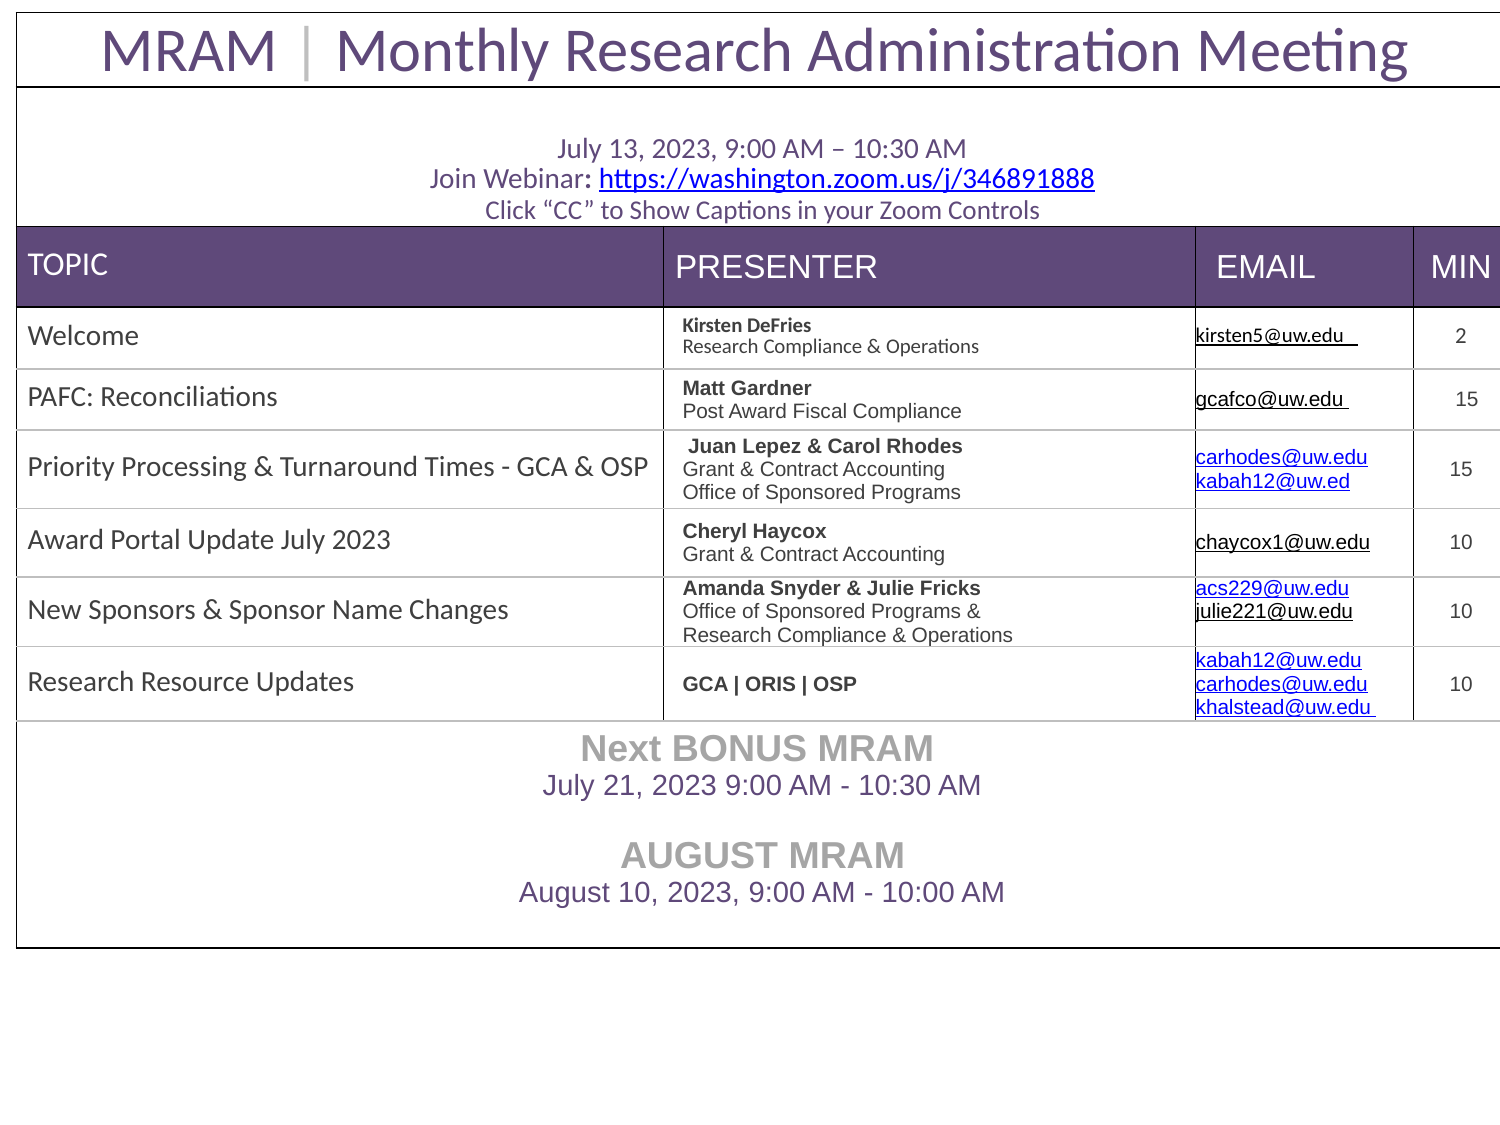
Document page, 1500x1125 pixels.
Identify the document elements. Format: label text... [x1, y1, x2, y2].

table_cell carhodes@uw.edu kabah12@uw.ed [1196, 431, 1413, 508]
table_cell MIN [1414, 227, 1500, 306]
table_cell Welcome [17, 308, 663, 368]
table_cell PRESENTER [664, 227, 1195, 306]
table_cell EMAIL [1196, 227, 1413, 306]
table_cell 15 [1414, 370, 1500, 429]
table_cell TOPIC [17, 227, 663, 306]
table_cell Award Portal Update July 2023 [17, 509, 663, 576]
table_cell Priority Processing & Turnaround Times - GCA & OSP [17, 431, 663, 508]
table_cell 10 [1414, 578, 1500, 646]
table_cell GCA | ORIS | OSP [664, 647, 1195, 720]
table_cell July 13, 2023, 9:00 AM – 10:30 AM Join Webinar: https://washington.zoom.us/j/346891888 Click “CC” to Show Captions in your Zoom Controls [17, 88, 1500, 226]
table_cell 10 [1414, 509, 1500, 576]
table_cell 2 [1414, 308, 1500, 368]
table_cell Juan Lepez & Carol Rhodes Grant & Contract Accounting Office of Sponsored Programs [664, 431, 1195, 508]
table_cell 15 [1414, 431, 1500, 508]
table_cell acs229@uw.edu julie221@uw.edu [1196, 578, 1413, 646]
table_cell chaycox1@uw.edu [1196, 509, 1413, 576]
table_cell Cheryl Haycox Grant & Contract Accounting [664, 509, 1195, 576]
table_cell Kirsten DeFries Research Compliance & Operations [664, 308, 1195, 368]
table_cell 10 [1414, 647, 1500, 720]
table_cell Next BONUS MRAM July 21, 2023 9:00 AM - 10:30 AM AUGUST MRAM August 10, 2023, 9:00 AM - 10:00 AM [17, 722, 1500, 947]
table_cell Research Resource Updates [17, 647, 663, 720]
table_cell kirsten5@uw.edu [1196, 308, 1413, 368]
table_cell Matt Gardner Post Award Fiscal Compliance [664, 370, 1195, 429]
table_cell kabah12@uw.edu carhodes@uw.edu khalstead@uw.edu [1196, 647, 1413, 720]
table_cell New Sponsors & Sponsor Name Changes [17, 578, 663, 646]
table_cell gcafco@uw.edu [1196, 370, 1413, 429]
table_cell PAFC: Reconciliations [17, 370, 663, 429]
table_cell Amanda Snyder & Julie Fricks Office of Sponsored Programs & Research Compliance & Operations [664, 578, 1195, 646]
table_header MRAM | Monthly Research Administration Meeting [17, 13, 1500, 86]
